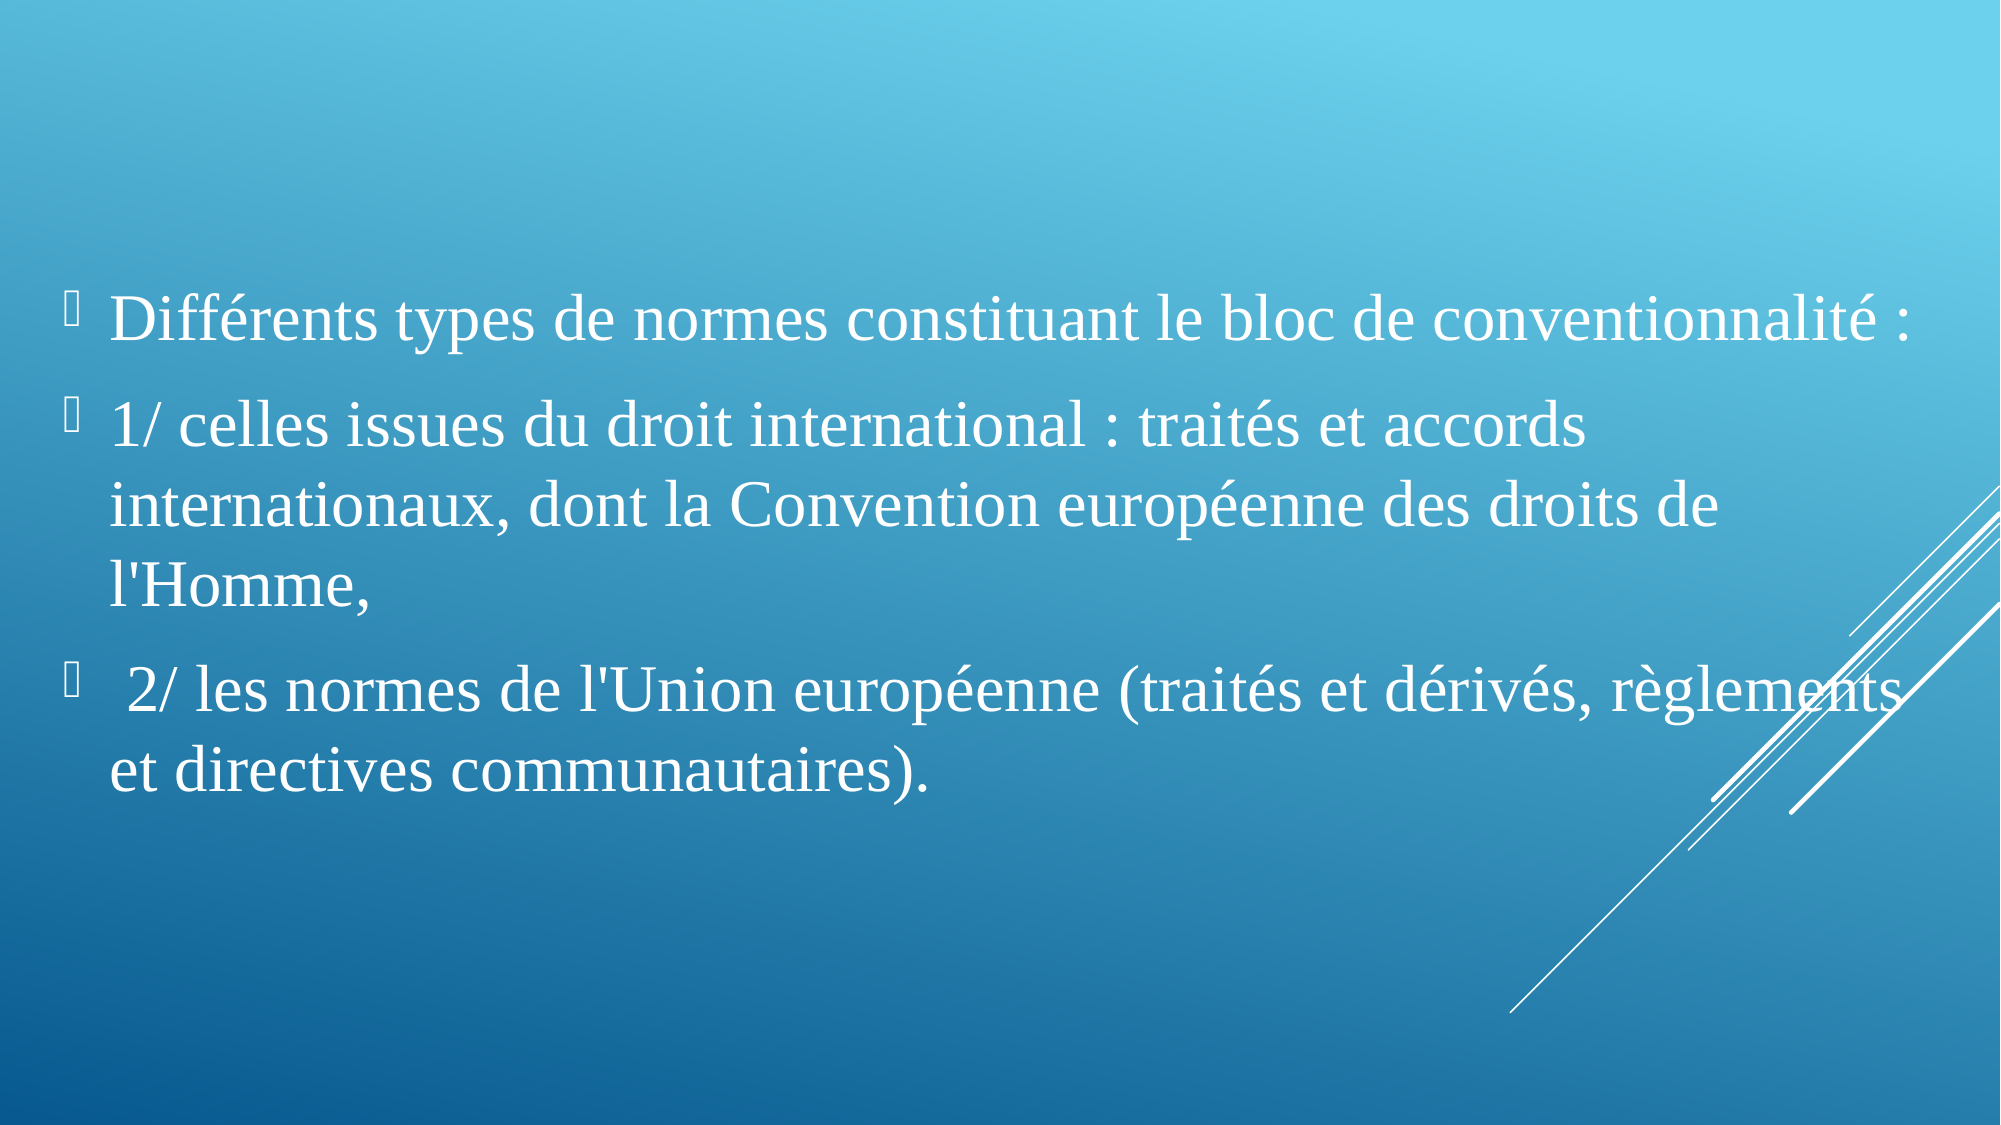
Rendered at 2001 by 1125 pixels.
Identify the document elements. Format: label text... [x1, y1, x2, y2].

list Différents types de normes constituant le bloc de conventionnalité : 1/ celles issues du droit international : traités et accords internationaux, dont la Convention européenne des droits de l'Homme, 2/ les normes de l'Union européenne (traités et dérivés, règlements et directives communautaires). [47, 13, 1938, 1065]
